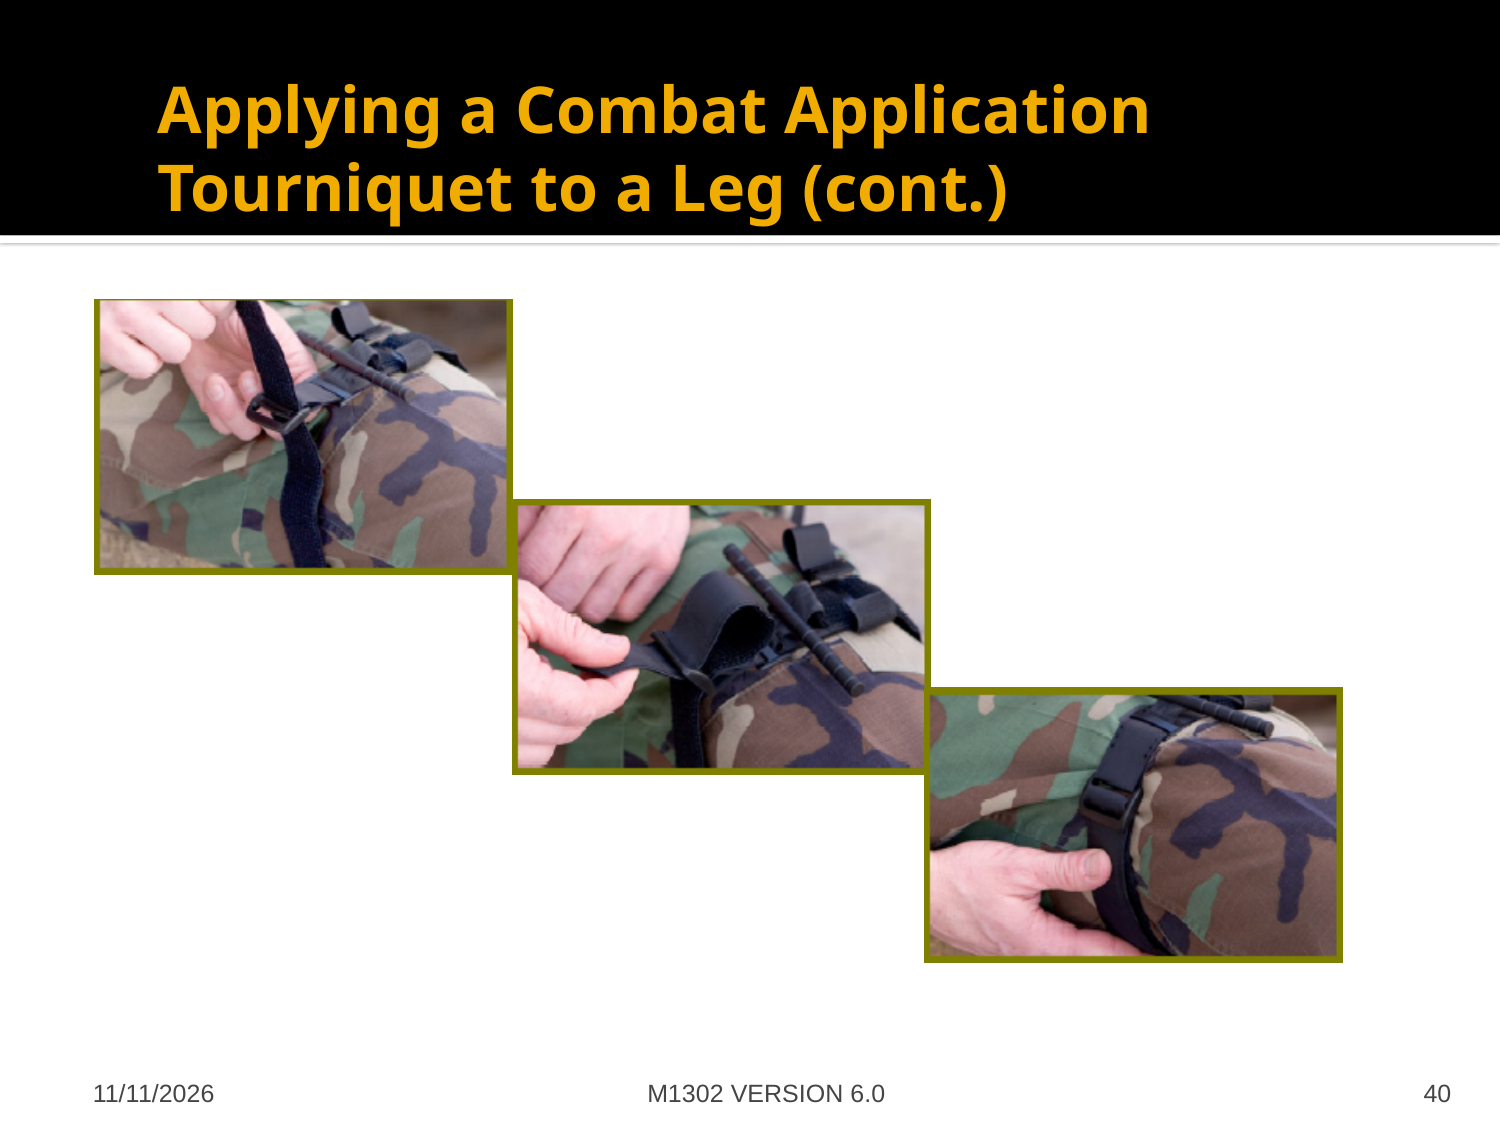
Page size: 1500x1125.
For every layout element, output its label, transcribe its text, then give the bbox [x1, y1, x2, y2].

slide_number 40 [1345, 1062, 1467, 1108]
picture [512, 499, 1343, 963]
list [94, 299, 513, 575]
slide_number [75, 1062, 425, 1108]
title Applying a Combat Application Tourniquet to a Leg (cont.) [142, 53, 1343, 241]
footer M1302 VERSION 6.0 [433, 1062, 1100, 1108]
